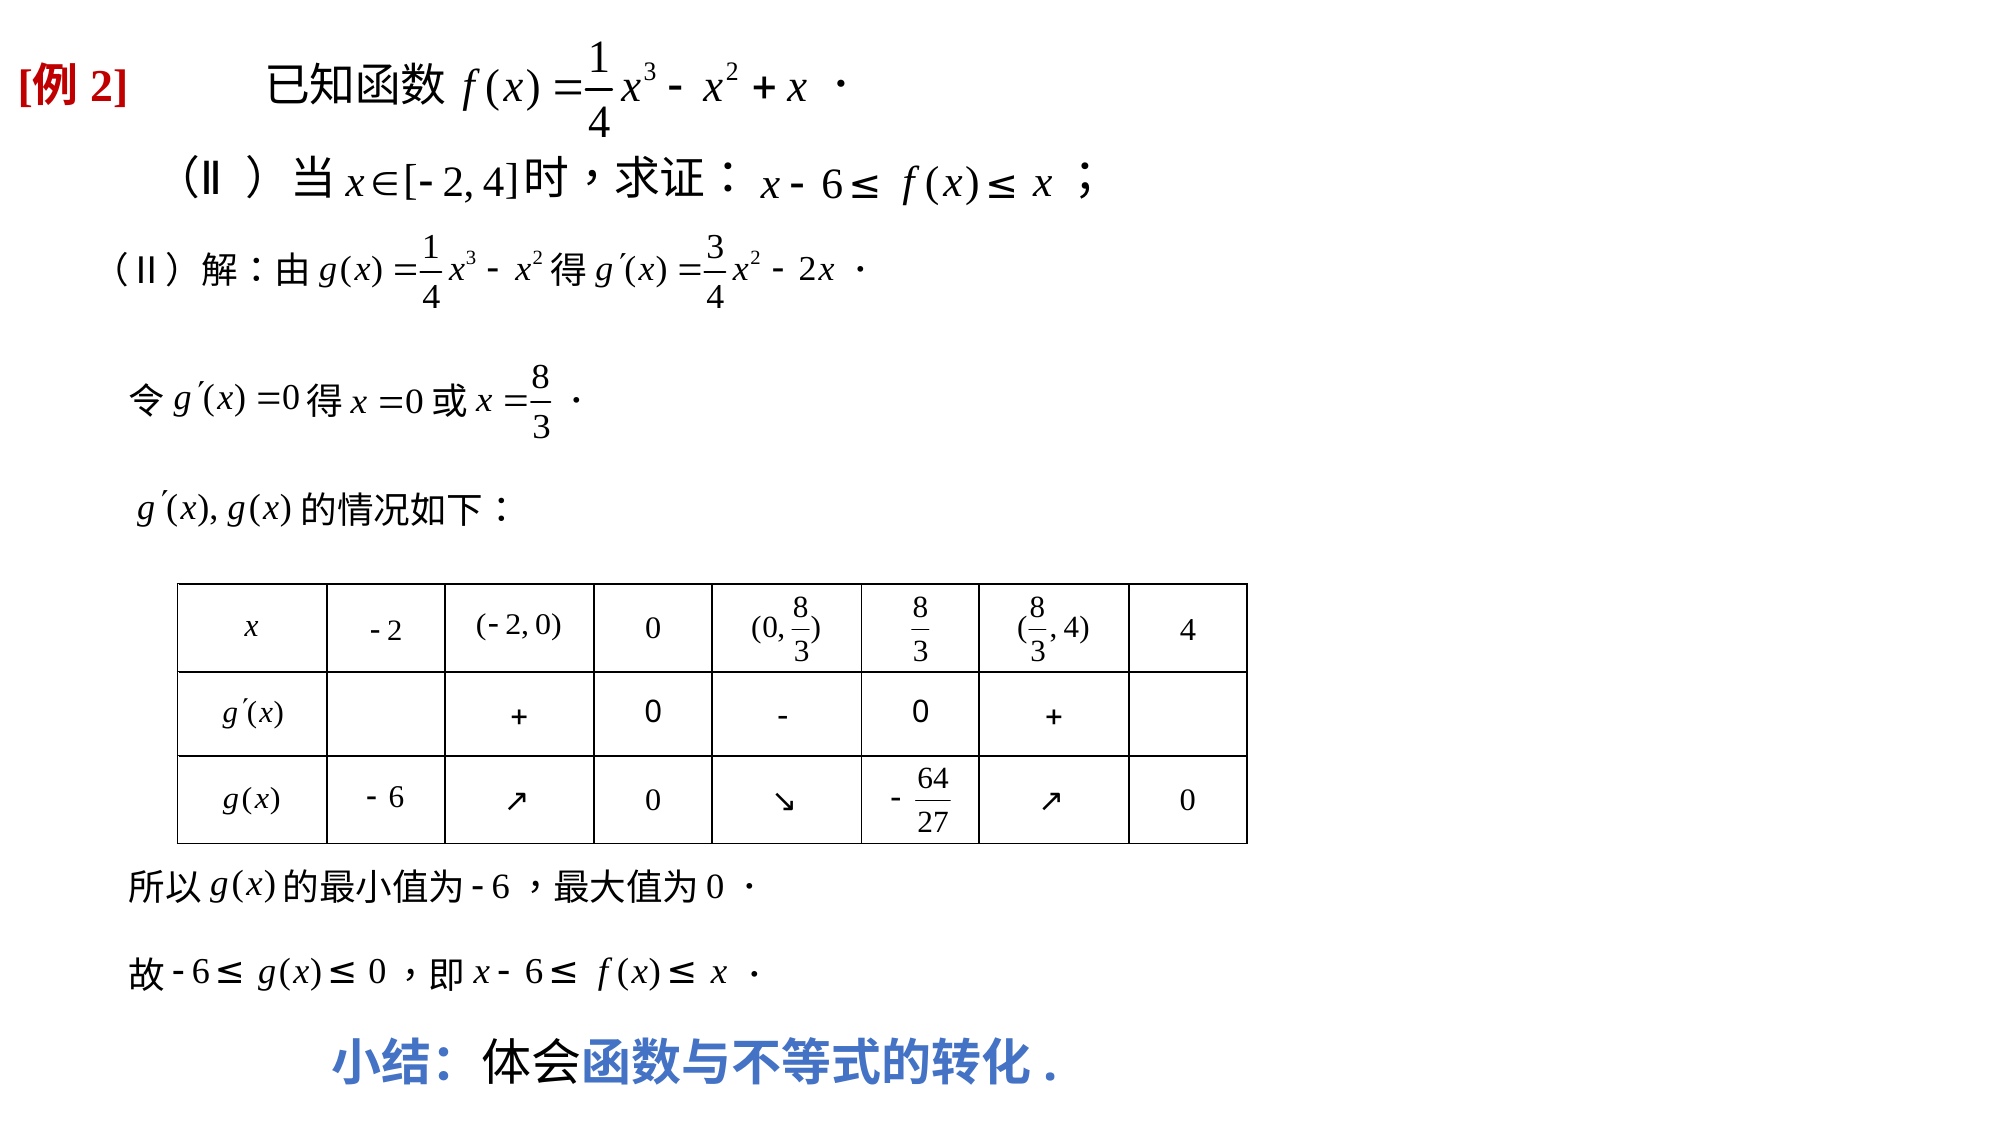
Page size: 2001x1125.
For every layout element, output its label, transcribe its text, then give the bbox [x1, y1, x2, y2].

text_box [0, 223, 1337, 1042]
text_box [17, 26, 1673, 224]
text_box 小结：体会函数与不等式的转化. [316, 1042, 1300, 1098]
